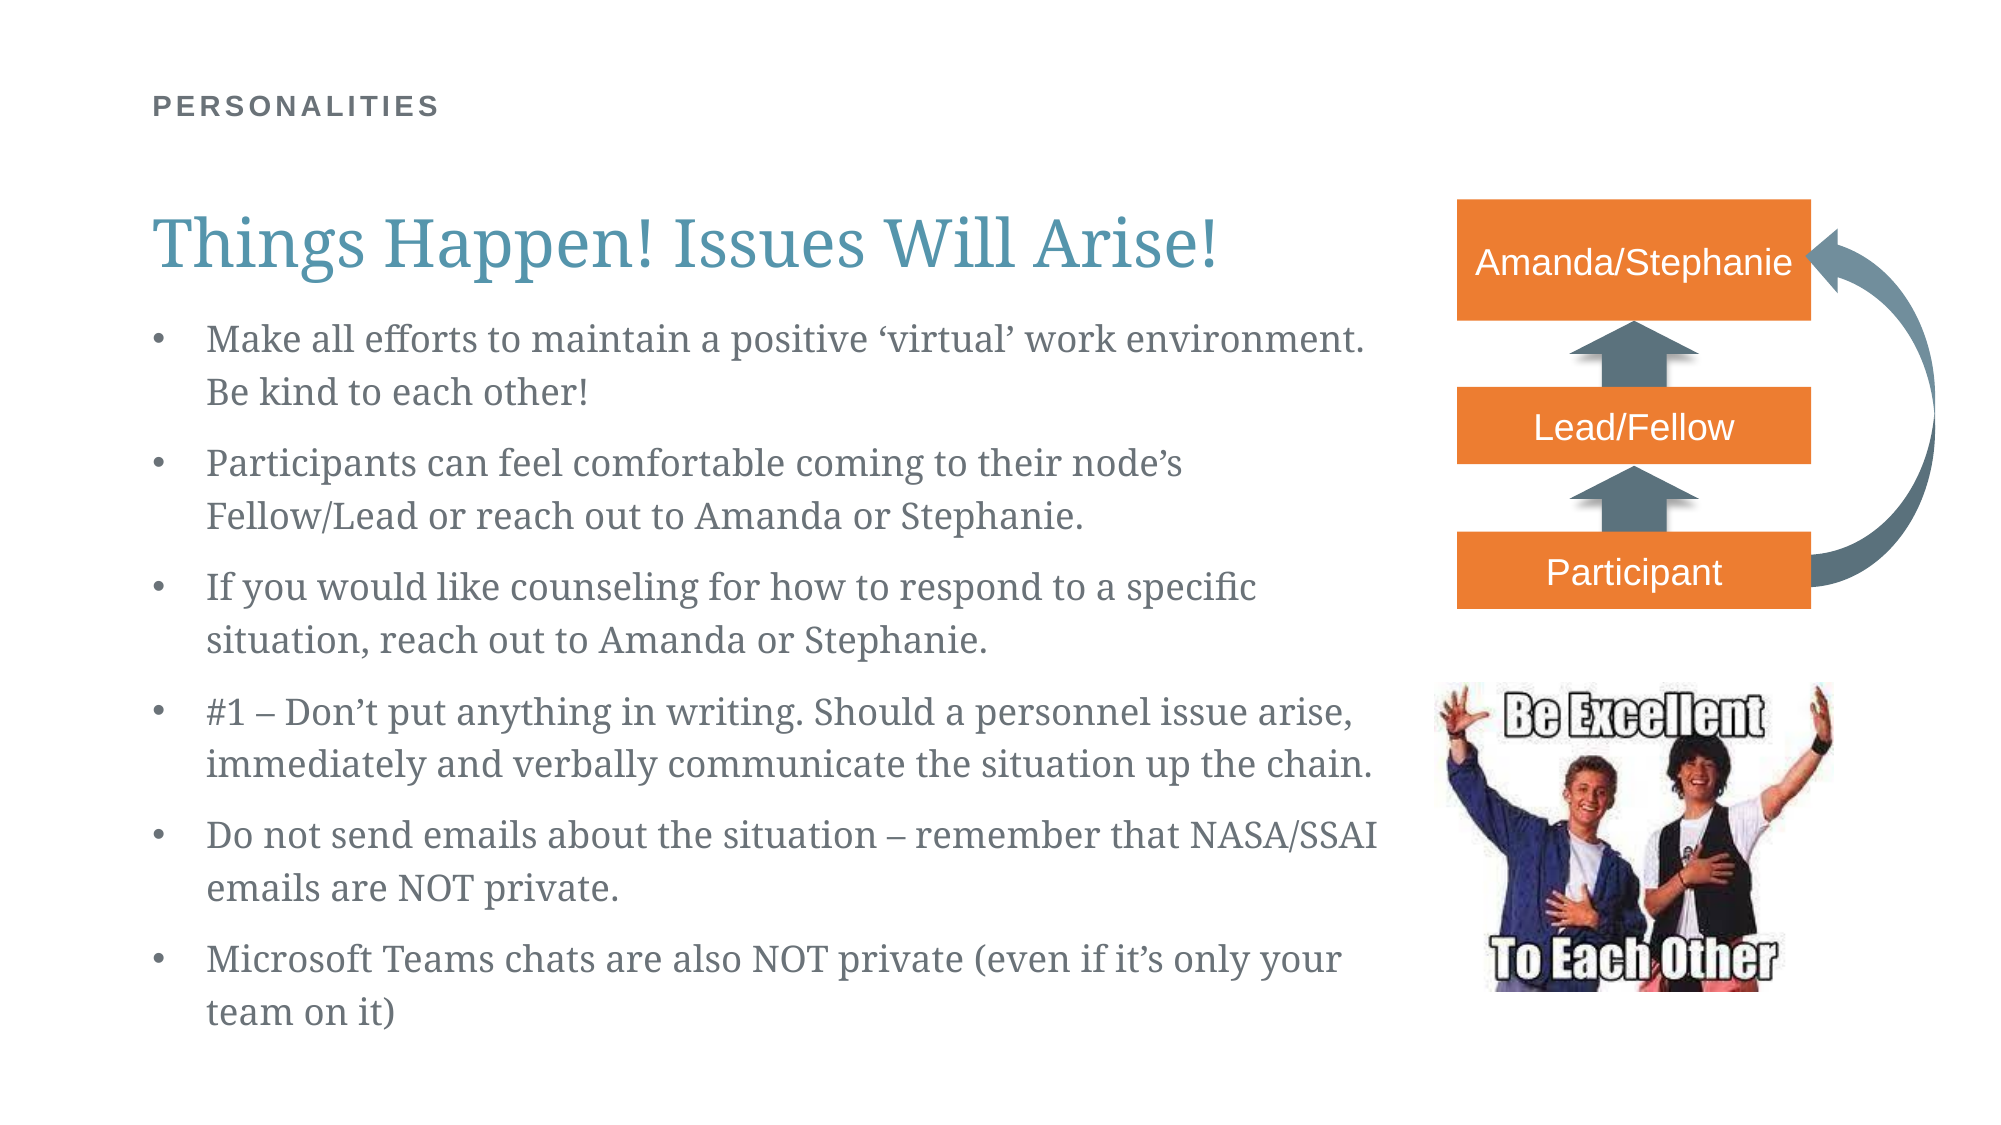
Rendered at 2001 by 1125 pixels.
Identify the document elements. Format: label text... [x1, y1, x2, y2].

title PERSONALITIES [137, 59, 1863, 154]
picture [1434, 682, 1834, 992]
text_box Make all efforts to maintain a positive ‘virtual’ work environment. Be kind to each other! Participants can feel comfortable coming to their node’s Fellow/Lead or reach out to Amanda or Stephanie. If you would like counseling for how to respond to a specific situation, reach out to Amanda or Stephanie. #1 – Don’t put anything in writing. Should a personnel issue arise, immediately and verbally communicate the situation up the chain. Do not send emails about the situation – remember that NASA/SSAI emails are NOT private. Microsoft Teams chats are also NOT private (even if it’s only your team on it) [137, 299, 1405, 1066]
text_box [1569, 320, 1700, 386]
list Things Happen! Issues Will Arise! [137, 161, 1302, 299]
text_box Participant [1457, 531, 1812, 609]
text_box [1569, 465, 1700, 531]
text_box [1803, 226, 1937, 589]
text_box Amanda/Stephanie [1457, 199, 1812, 321]
text_box Lead/Fellow [1457, 386, 1812, 465]
